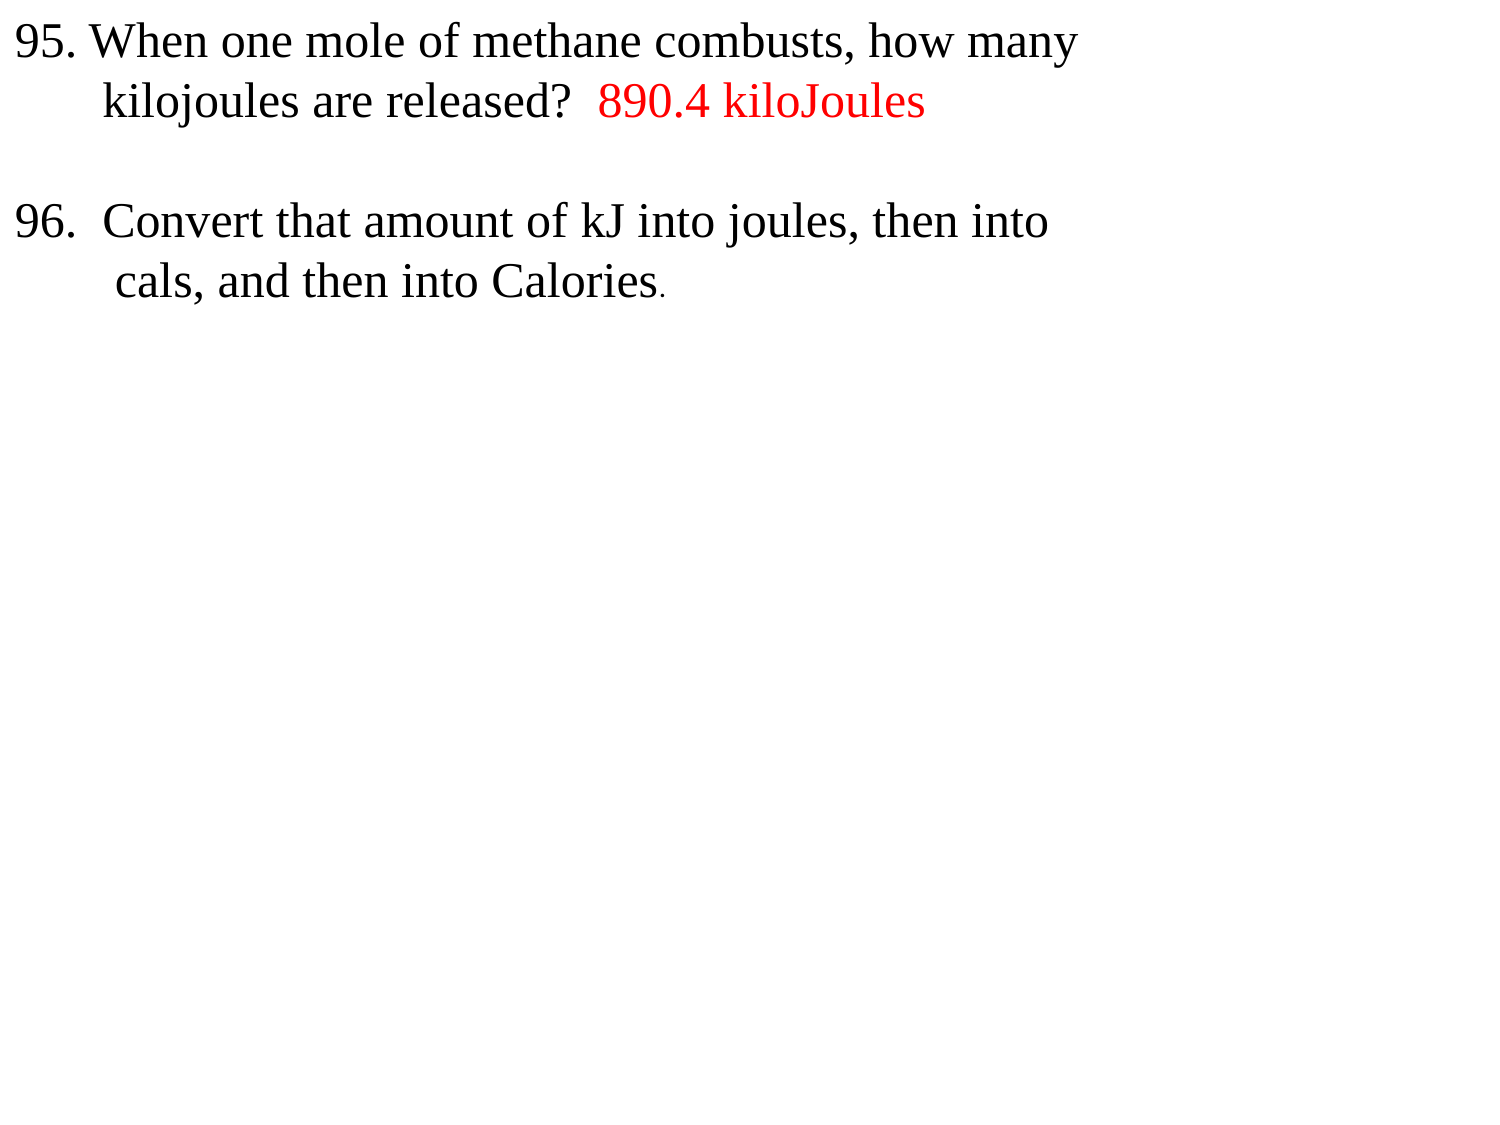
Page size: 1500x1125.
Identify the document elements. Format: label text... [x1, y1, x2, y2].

text_box 95. When one mole of methane combusts, how many kilojoules are released? 890.4 kiloJoules 96. Convert that amount of kJ into joules, then into cals, and then into Calories. [0, 0, 1500, 360]
